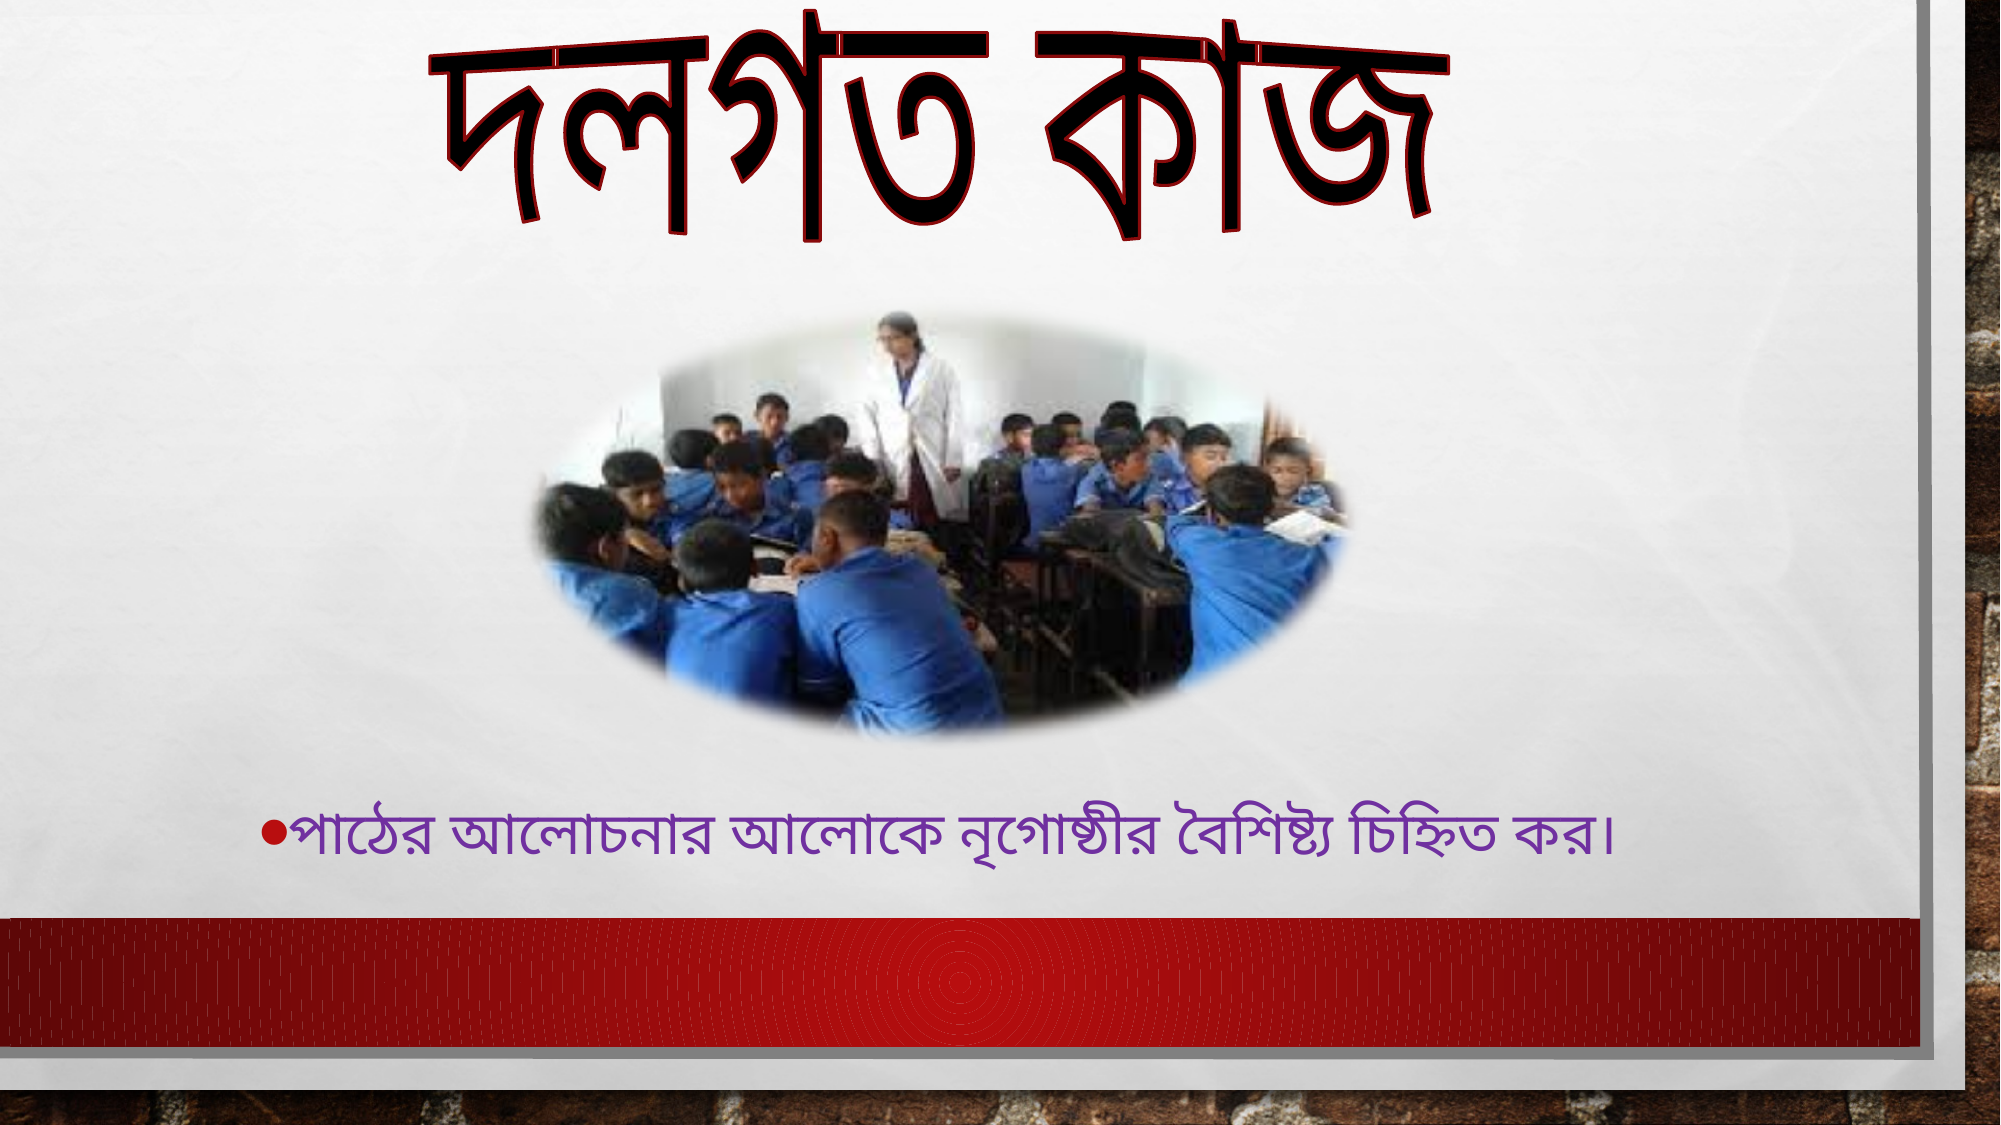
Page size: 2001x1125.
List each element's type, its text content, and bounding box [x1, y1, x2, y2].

text_box দলগত কাজ [428, 35, 709, 236]
text_box দলগত কাজ [708, 8, 989, 243]
picture [0, 0, 2000, 1125]
text_box দলগত কাজ [1034, 18, 1451, 242]
list পাঠের আলোচনার আলোকে নৃগোষ্ঠীর বৈশিষ্ট্য চিহ্নিত কর। [244, 750, 1635, 899]
picture [516, 296, 1362, 751]
